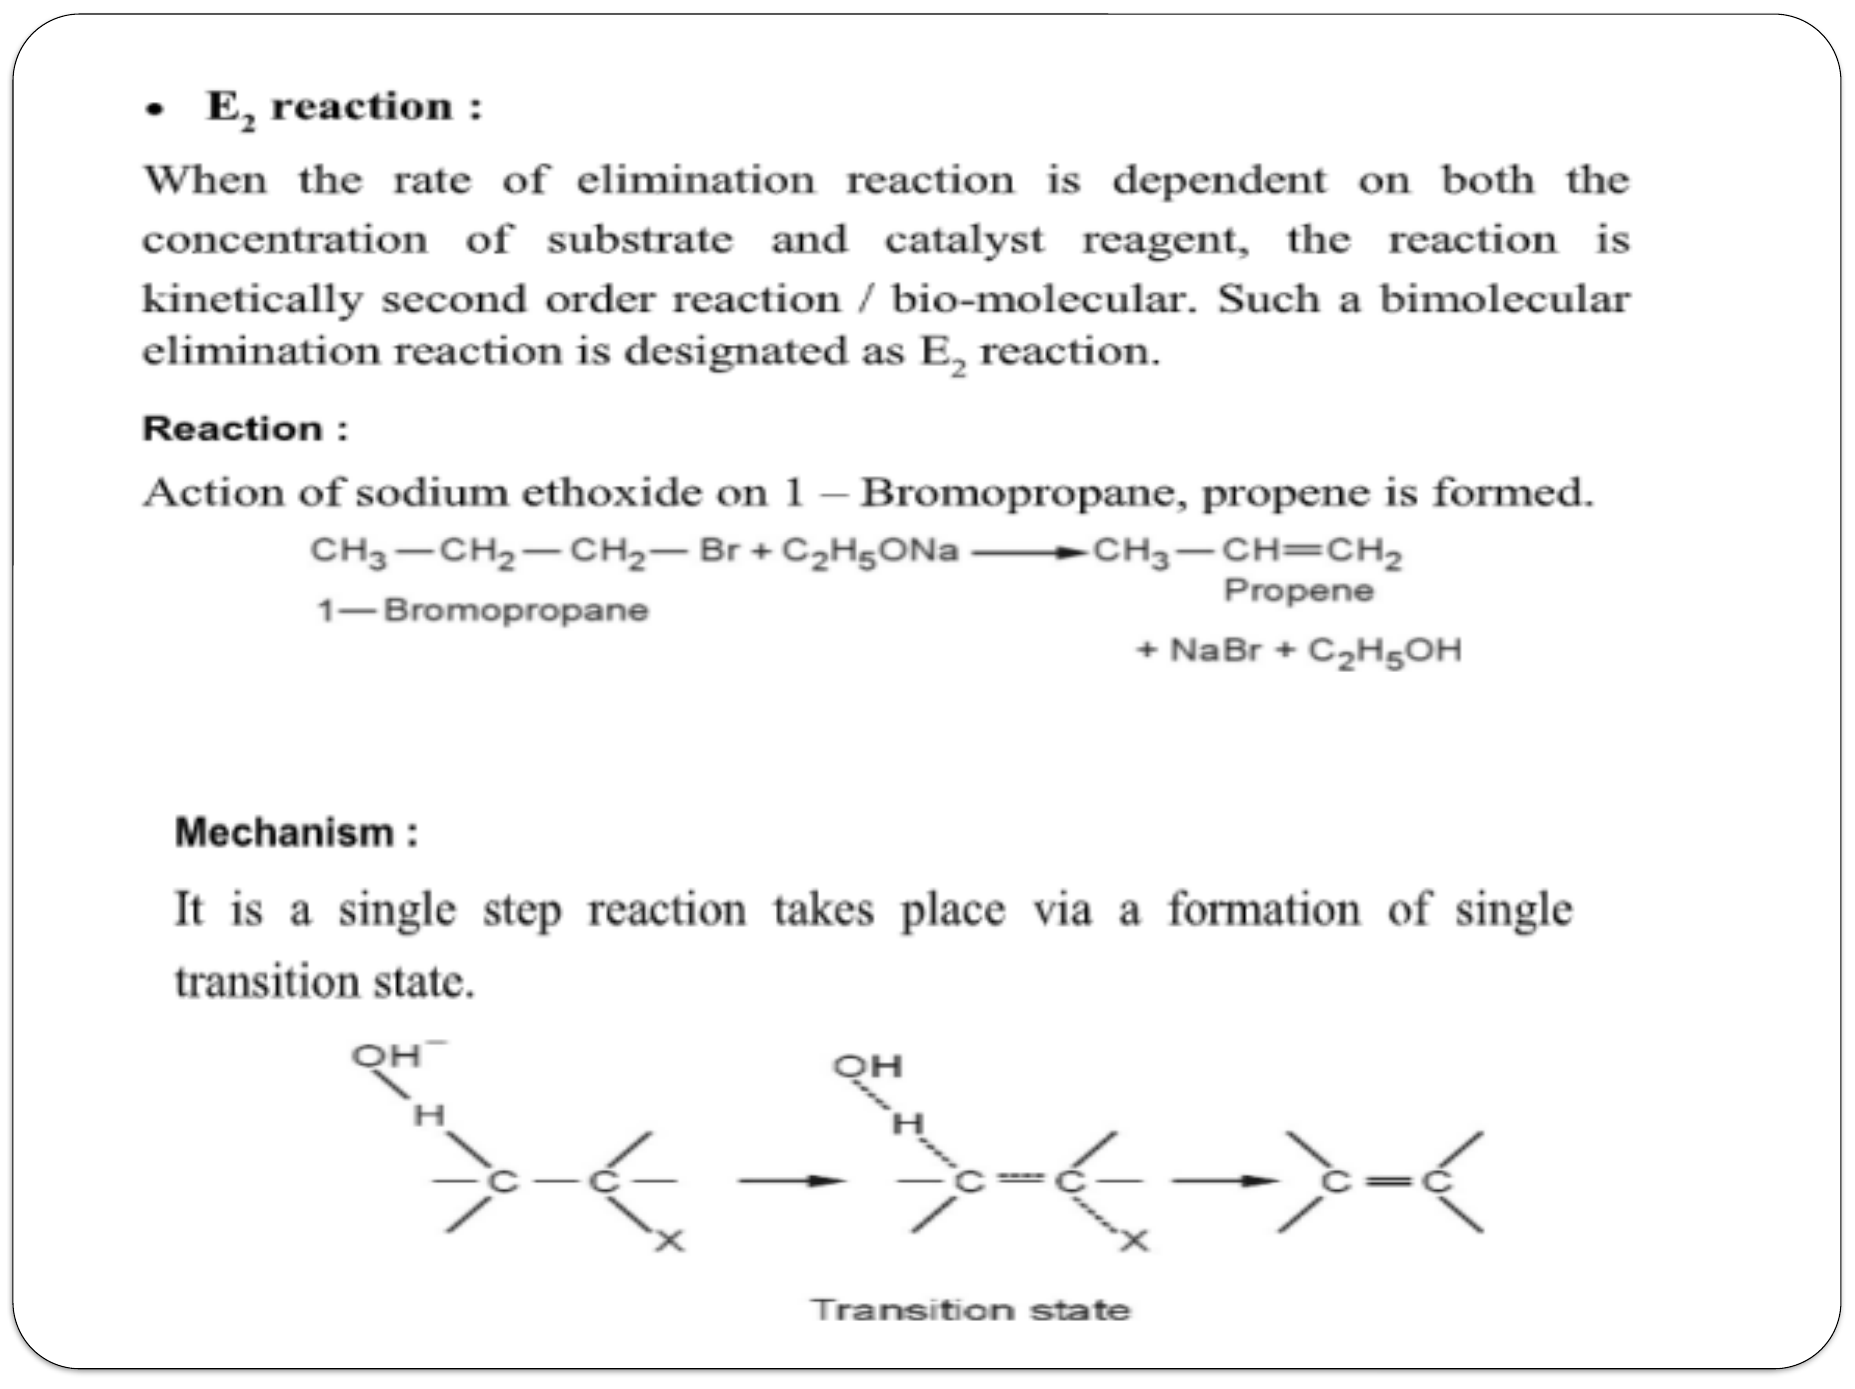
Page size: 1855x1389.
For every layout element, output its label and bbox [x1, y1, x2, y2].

picture [106, 72, 1690, 706]
picture [141, 787, 1619, 1342]
